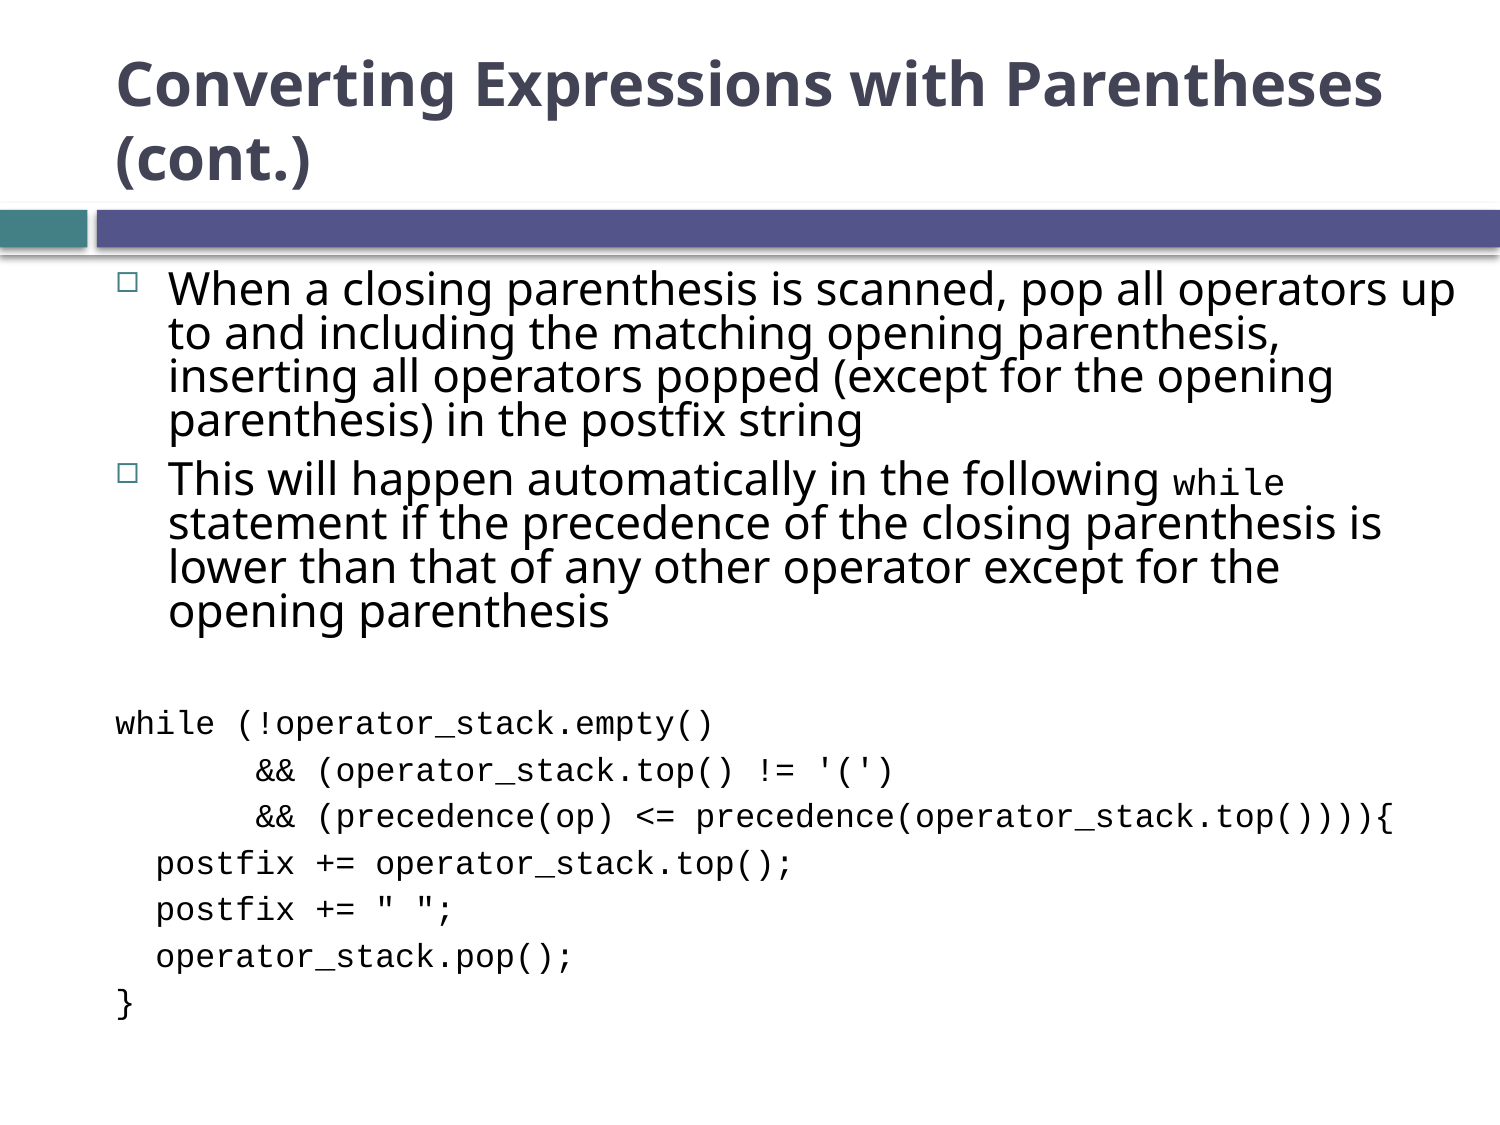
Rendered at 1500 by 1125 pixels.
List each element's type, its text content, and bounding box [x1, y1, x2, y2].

title Converting Expressions with Parentheses (cont.) [100, 37, 1439, 201]
list When a closing parenthesis is scanned, pop all operators up to and including the matching opening parenthesis, inserting all operators popped (except for the opening parenthesis) in the postfix string This will happen automatically in the following while statement if the precedence of the closing parenthesis is lower than that of any other operator except for the opening parenthesis while (!operator_stack.empty() && (operator_stack.top() != '(') && (precedence(op) <= precedence(operator_stack.top()))){ postfix += operator_stack.top(); postfix += " "; operator_stack.pop(); } [100, 262, 1476, 1088]
